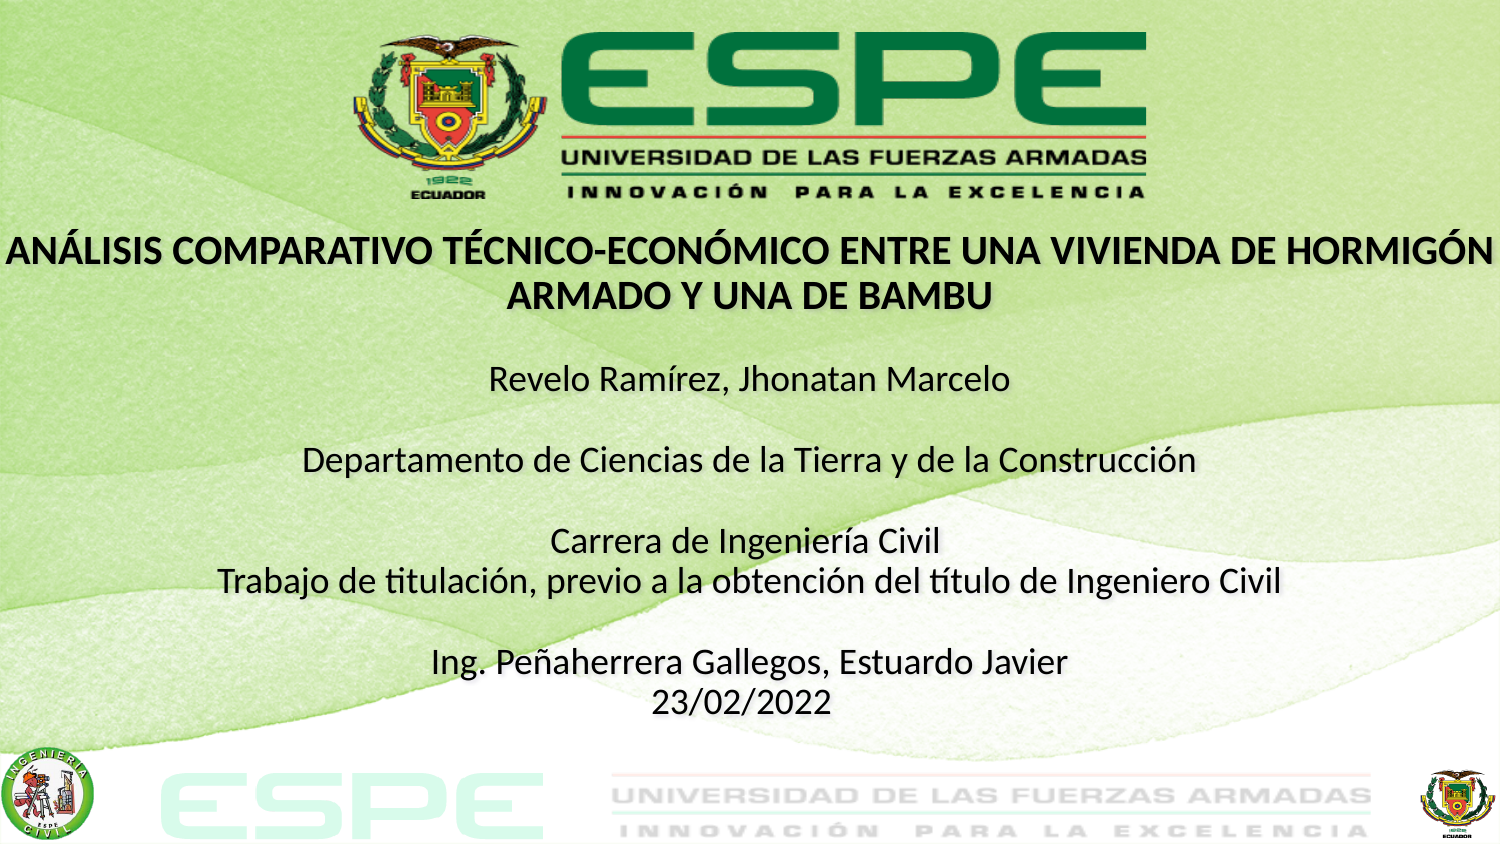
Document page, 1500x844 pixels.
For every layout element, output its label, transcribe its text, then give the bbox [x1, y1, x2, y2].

picture [0, 743, 1500, 844]
title ANÁLISIS COMPARATIVO TÉCNICO-ECONÓMICO ENTRE UNA VIVIENDA DE HORMIGÓN ARMADO Y UNA DE BAMBU Revelo Ramírez, Jhonatan Marcelo Departamento de Ciencias de la Tierra y de la Construcción Carrera de Ingeniería Civil Trabajo de titulación, previo a la obtención del título de Ingeniero Civil Ing. Peñaherrera Gallegos, Estuardo Javier 23/02/2022 [0, 183, 1500, 770]
picture [0, 0, 1500, 199]
